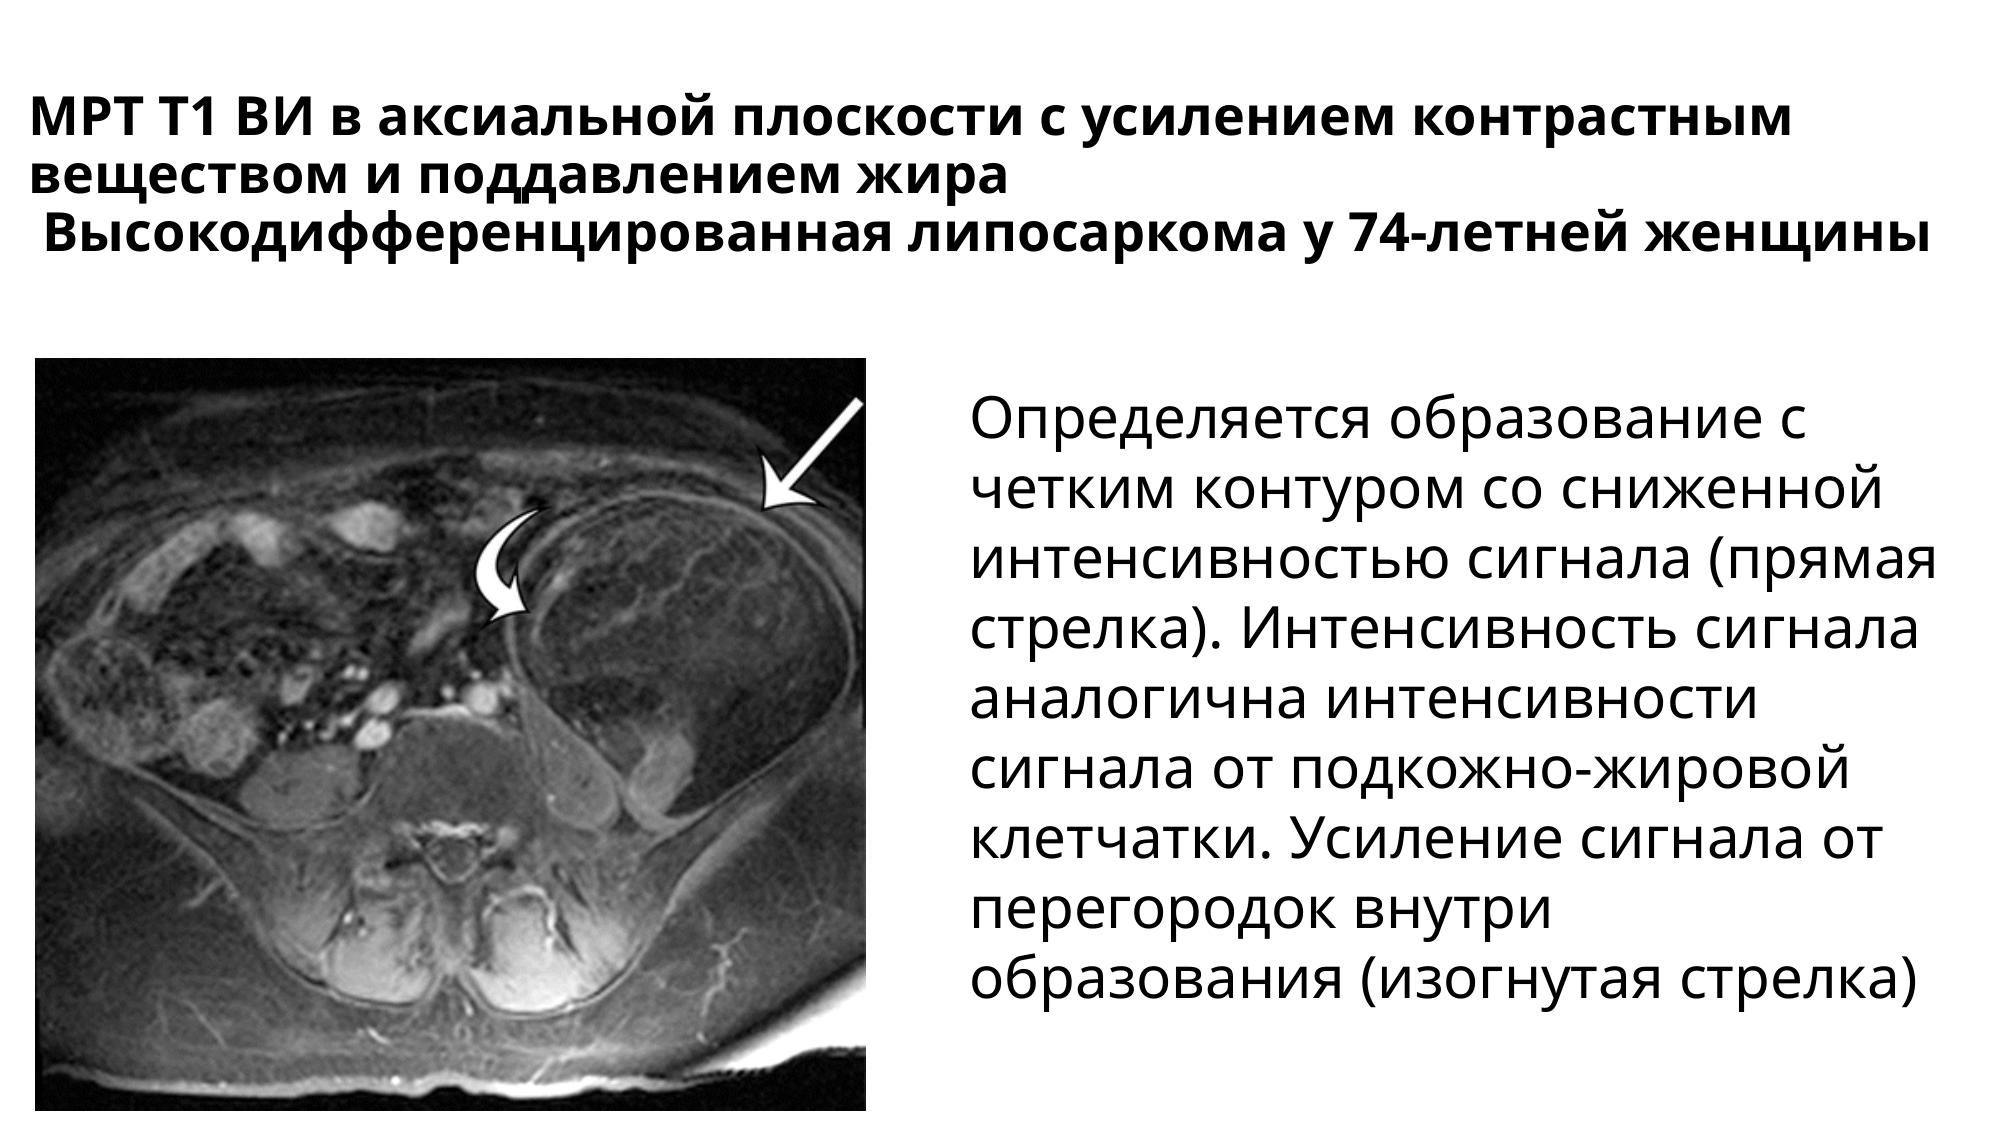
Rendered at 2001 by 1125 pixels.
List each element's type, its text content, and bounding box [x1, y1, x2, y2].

picture [35, 358, 866, 1111]
text_box Определяется образование с четким контуром со сниженной интенсивностью сигнала (прямая стрелка). Интенсивность сигнала аналогична интенсивности сигнала от подкожно-жировой клетчатки. Усиление сигнала от перегородок внутри образования (изогнутая стрелка) [954, 372, 1955, 1018]
title МРТ Т1 ВИ в аксиальной плоскости с усилением контрастным веществом и поддавлением жира Высокодифференцированная липосаркома у 74-летней женщины [13, 51, 1976, 301]
